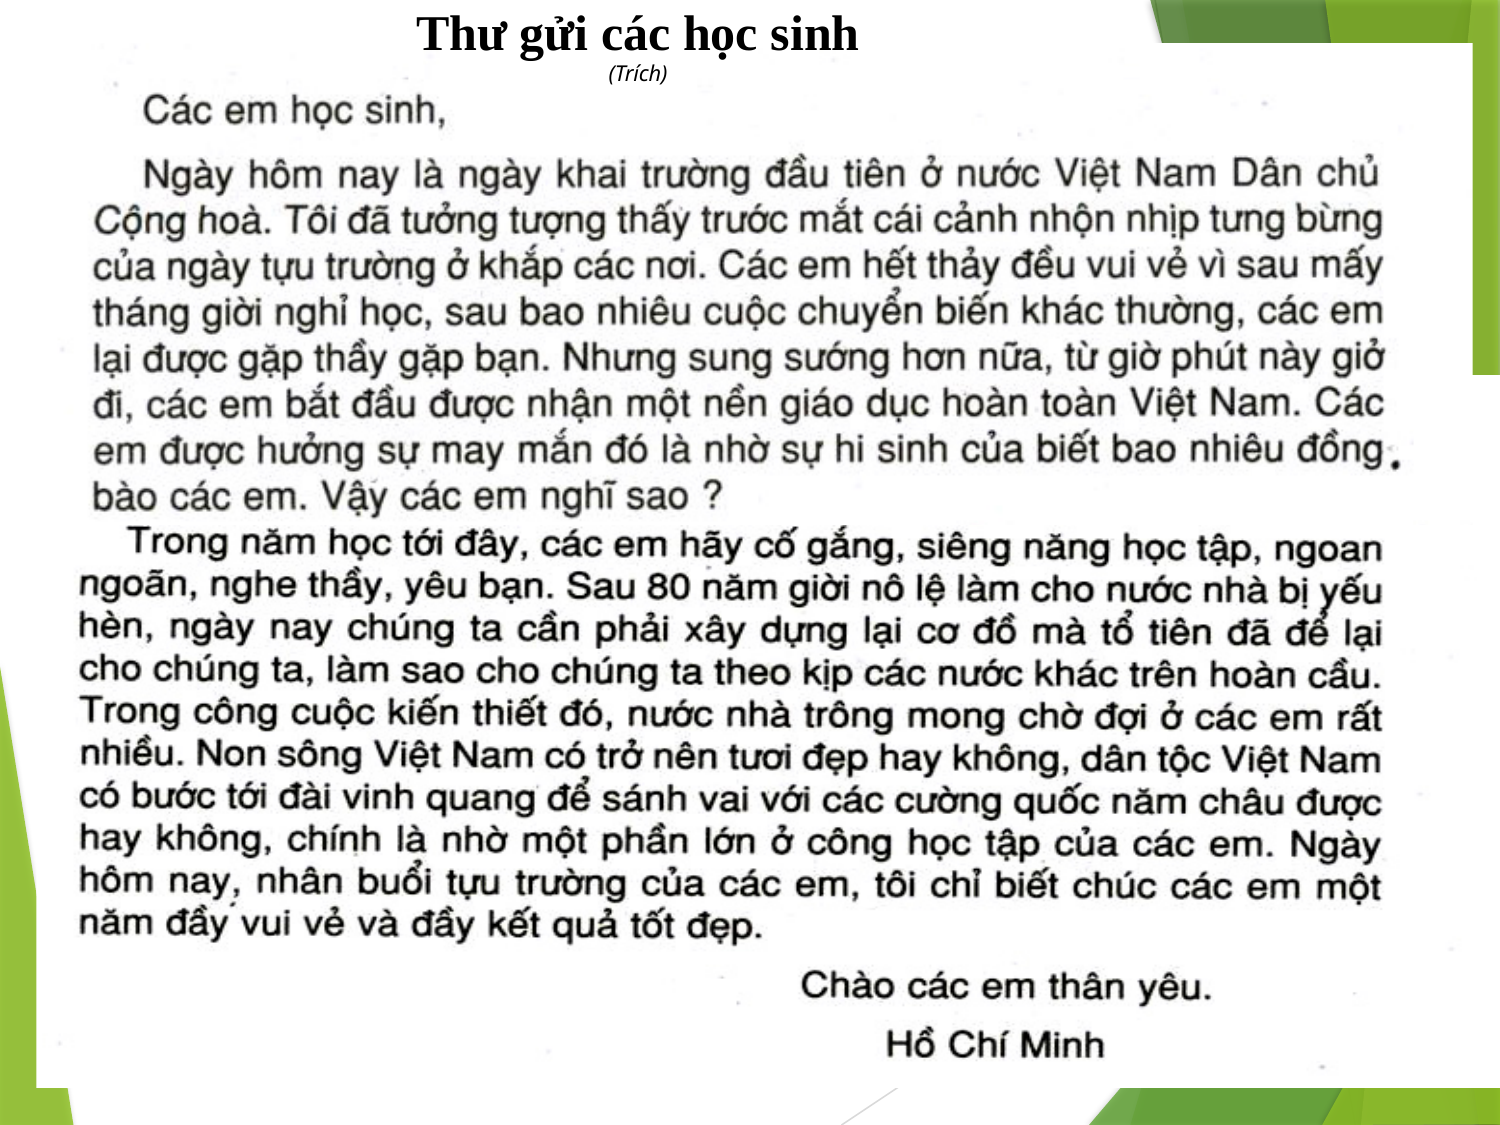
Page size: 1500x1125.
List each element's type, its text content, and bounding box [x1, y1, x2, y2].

picture [35, 43, 1500, 1088]
text_box Thư gửi các học sinh (Trích) [94, 0, 1182, 42]
